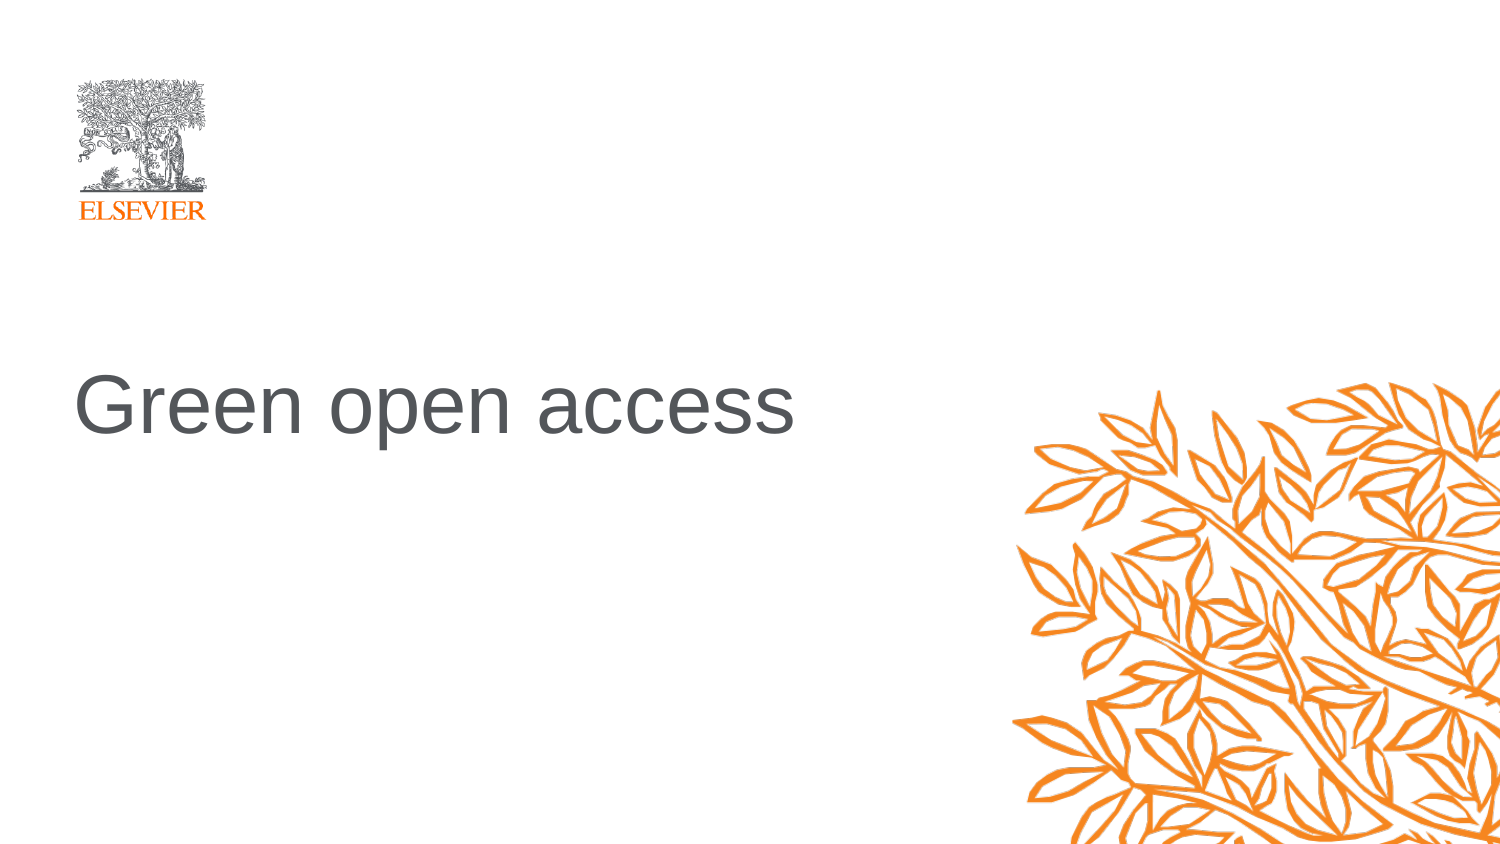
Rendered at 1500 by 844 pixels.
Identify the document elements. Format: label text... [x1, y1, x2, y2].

picture [76, 78, 207, 220]
picture [985, 337, 1500, 844]
title Green open access [59, 350, 956, 546]
